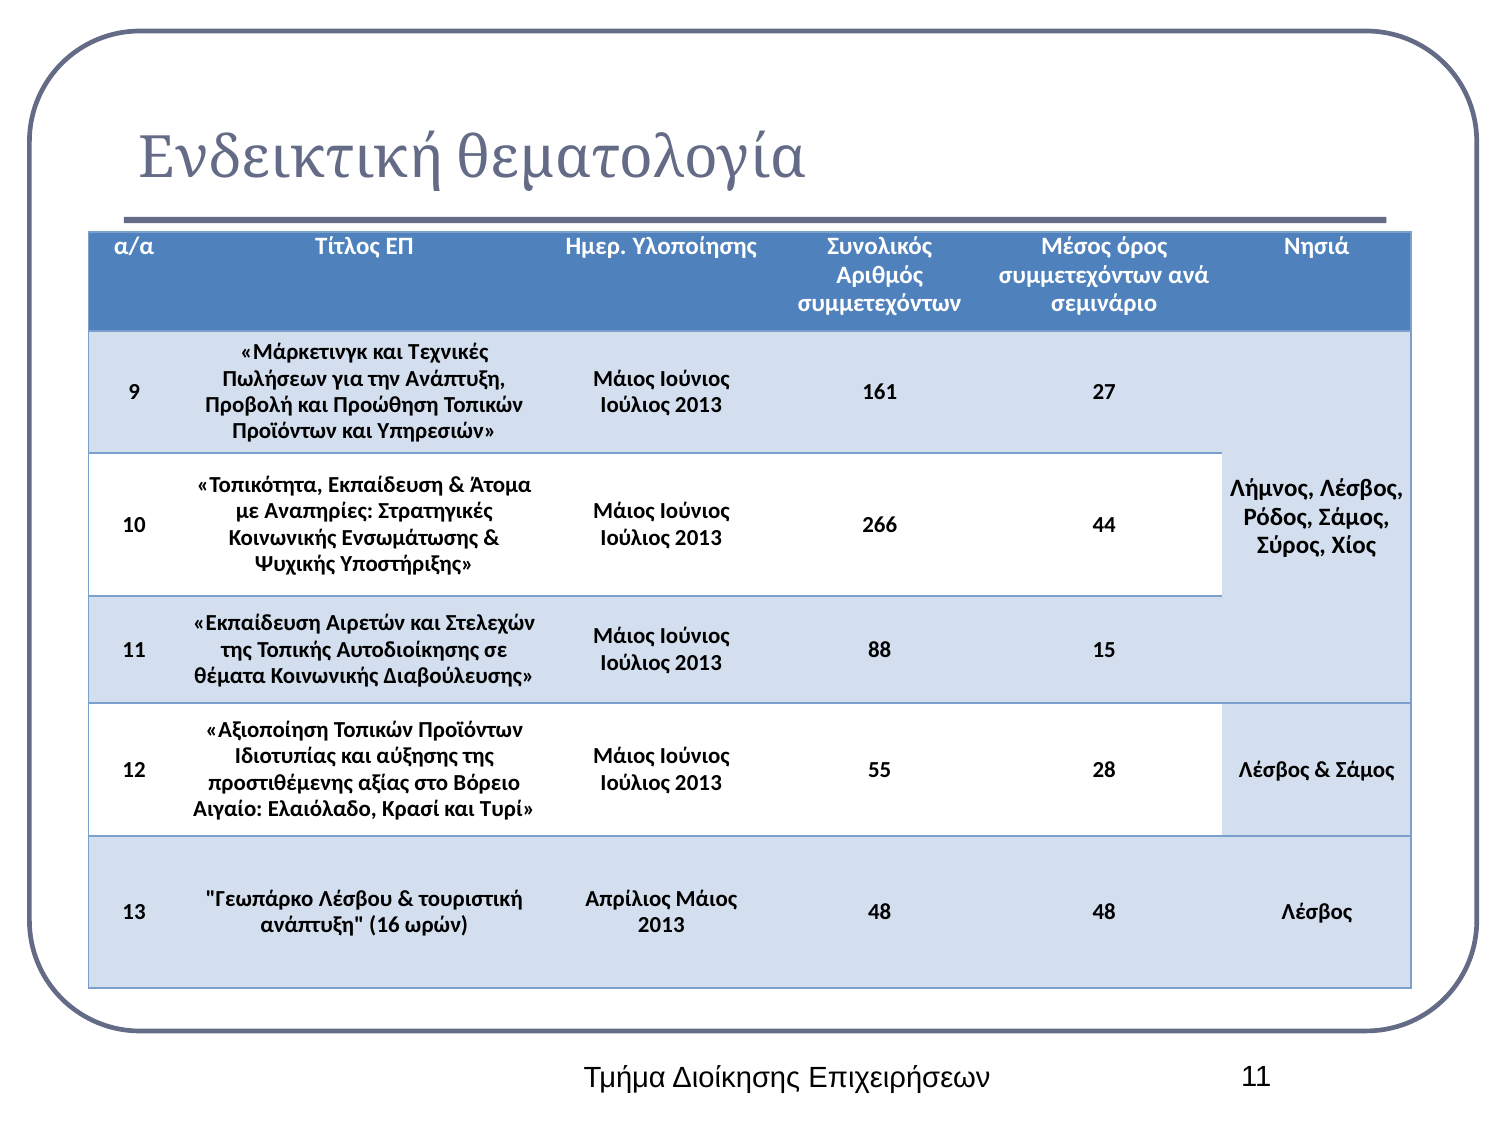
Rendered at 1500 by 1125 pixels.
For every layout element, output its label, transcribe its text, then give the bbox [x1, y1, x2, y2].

table_header Συνολικός Αριθμός συμμετεχόντων [774, 233, 986, 330]
footer Τμήμα Διοίκησης Επιχειρήσεων [549, 1050, 1026, 1125]
table_header Νησιά [1222, 233, 1410, 330]
table_header Τίτλος ΕΠ [180, 233, 549, 330]
table_cell «Αξιοποίηση Τοπικών Προϊόντων Ιδιοτυπίας και αύξησης της προστιθέμενης αξίας στο Βόρειο Αιγαίο: Ελαιόλαδο, Κρασί και Τυρί» [180, 704, 549, 835]
table_cell «Τοπικότητα, Εκπαίδευση & Άτομα με Αναπηρίες: Στρατηγικές Κοινωνικής Ενσωμάτωσης & Ψυχικής Υποστήριξης» [180, 454, 549, 595]
table_header Μέσος όρος συμμετεχόντων ανά σεμινάριο [986, 233, 1222, 330]
table_cell Λέσβος & Σάμος [1222, 704, 1410, 835]
table_header Ημερ. Υλοποίησης [549, 233, 774, 330]
table_cell 11 [89, 597, 180, 702]
table_cell Μάιος Ιούνιος Ιούλιος 2013 [549, 704, 774, 835]
table_cell Μάιος Ιούνιος Ιούλιος 2013 [549, 597, 774, 702]
table_cell 161 [774, 332, 986, 452]
table_cell 27 [986, 332, 1222, 452]
table_cell "Γεωπάρκο Λέσβου & τουριστική ανάπτυξη" (16 ωρών) [180, 837, 549, 987]
title Ενδεικτική θεματολογία [123, 54, 1387, 197]
table_cell «Εκπαίδευση Αιρετών και Στελεχών της Τοπικής Αυτοδιοίκησης σε θέματα Κοινωνικής Διαβούλευσης» [180, 597, 549, 702]
table_cell Μάιος Ιούνιος Ιούλιος 2013 [549, 332, 774, 452]
table_cell Μάιος Ιούνιος Ιούλιος 2013 [549, 454, 774, 595]
table_cell 48 [774, 837, 986, 987]
table_cell 28 [986, 704, 1222, 835]
table_cell 13 [89, 837, 180, 987]
slide_number 11 [1124, 1049, 1388, 1125]
table_cell 9 [89, 332, 180, 452]
table_cell 48 [986, 837, 1222, 987]
table_cell 55 [774, 704, 986, 835]
table_cell 44 [986, 454, 1222, 595]
table_header α/α [89, 233, 180, 330]
table_cell 88 [774, 597, 986, 702]
table_cell 15 [986, 597, 1222, 702]
table_cell 10 [89, 454, 180, 595]
table_cell «Μάρκετινγκ και Τεχνικές Πωλήσεων για την Ανάπτυξη, Προβολή και Προώθηση Τοπικών Προϊόντων και Υπηρεσιών» [180, 332, 549, 452]
table_cell Λέσβος [1222, 837, 1410, 987]
table_cell Απρίλιος Μάιος 2013 [549, 837, 774, 987]
table_cell Λήμνος, Λέσβος, Ρόδος, Σάμος, Σύρος, Χίος [1222, 332, 1410, 702]
table_cell 12 [89, 704, 180, 835]
table_cell 266 [774, 454, 986, 595]
